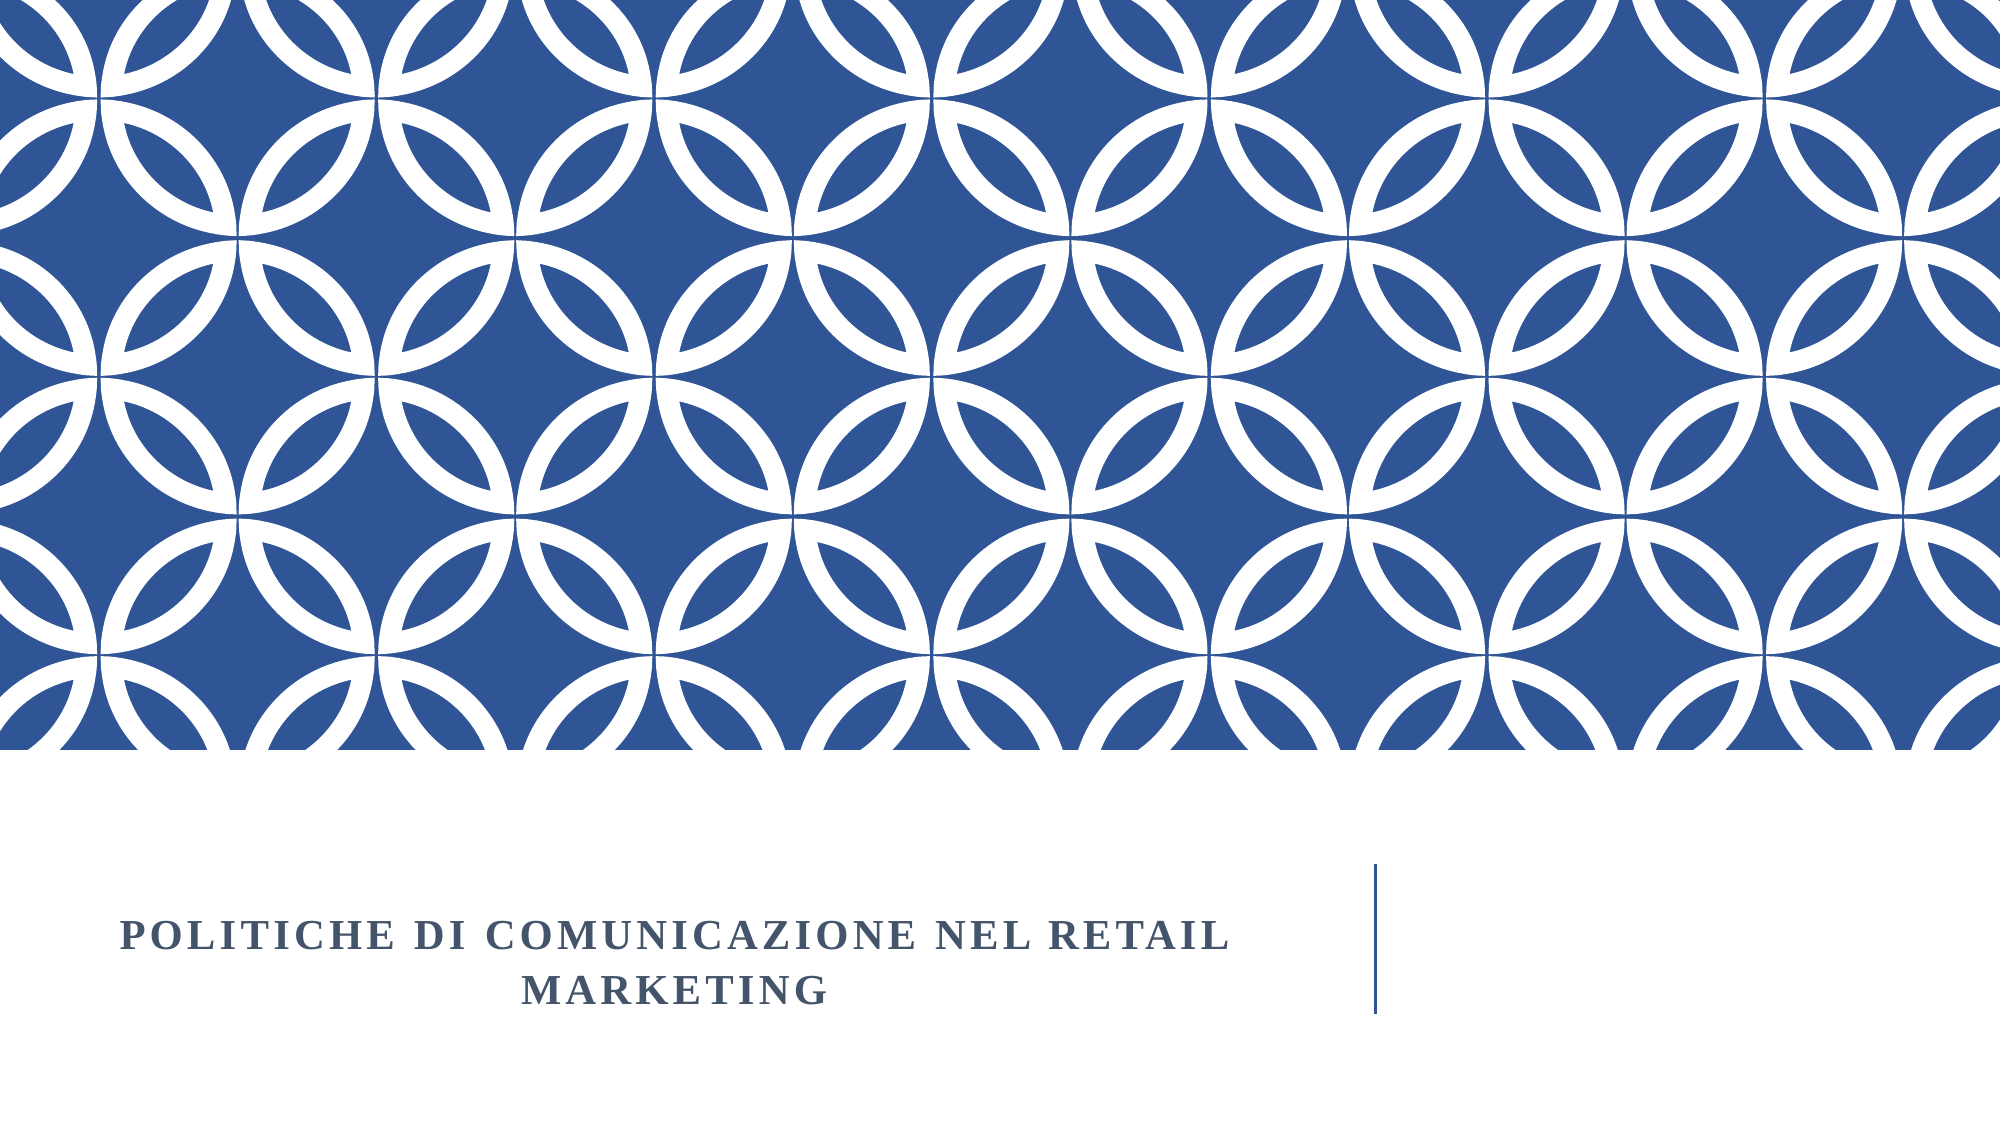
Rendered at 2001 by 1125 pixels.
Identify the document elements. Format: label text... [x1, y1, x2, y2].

title Politiche di comunicazione nel retail marketing [0, 784, 1341, 1074]
